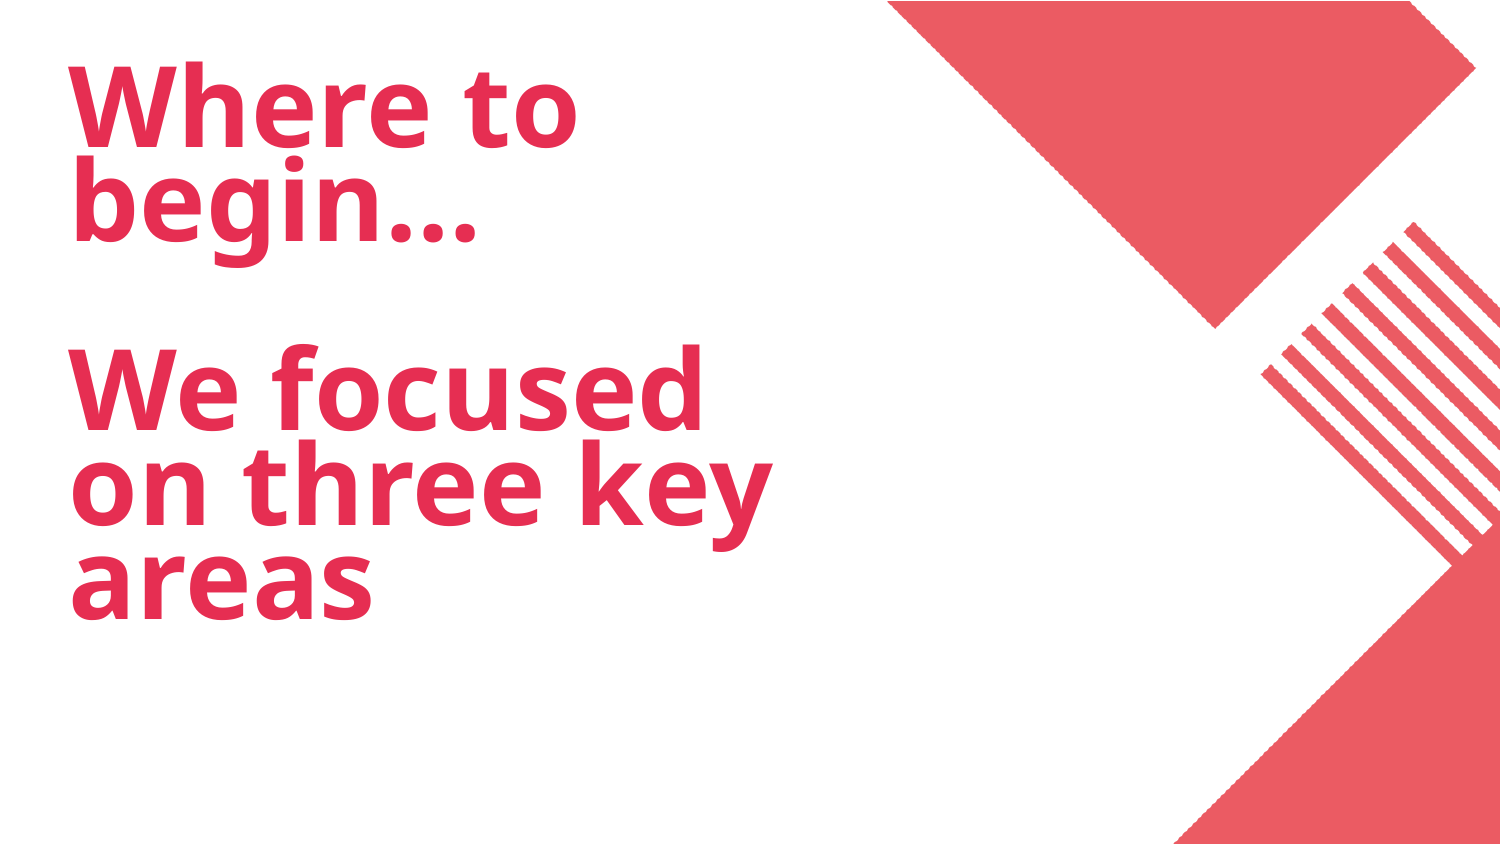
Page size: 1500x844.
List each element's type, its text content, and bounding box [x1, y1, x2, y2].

text_box Where to begin… We focused on three key areas [54, 64, 791, 646]
picture [796, 1, 1500, 844]
